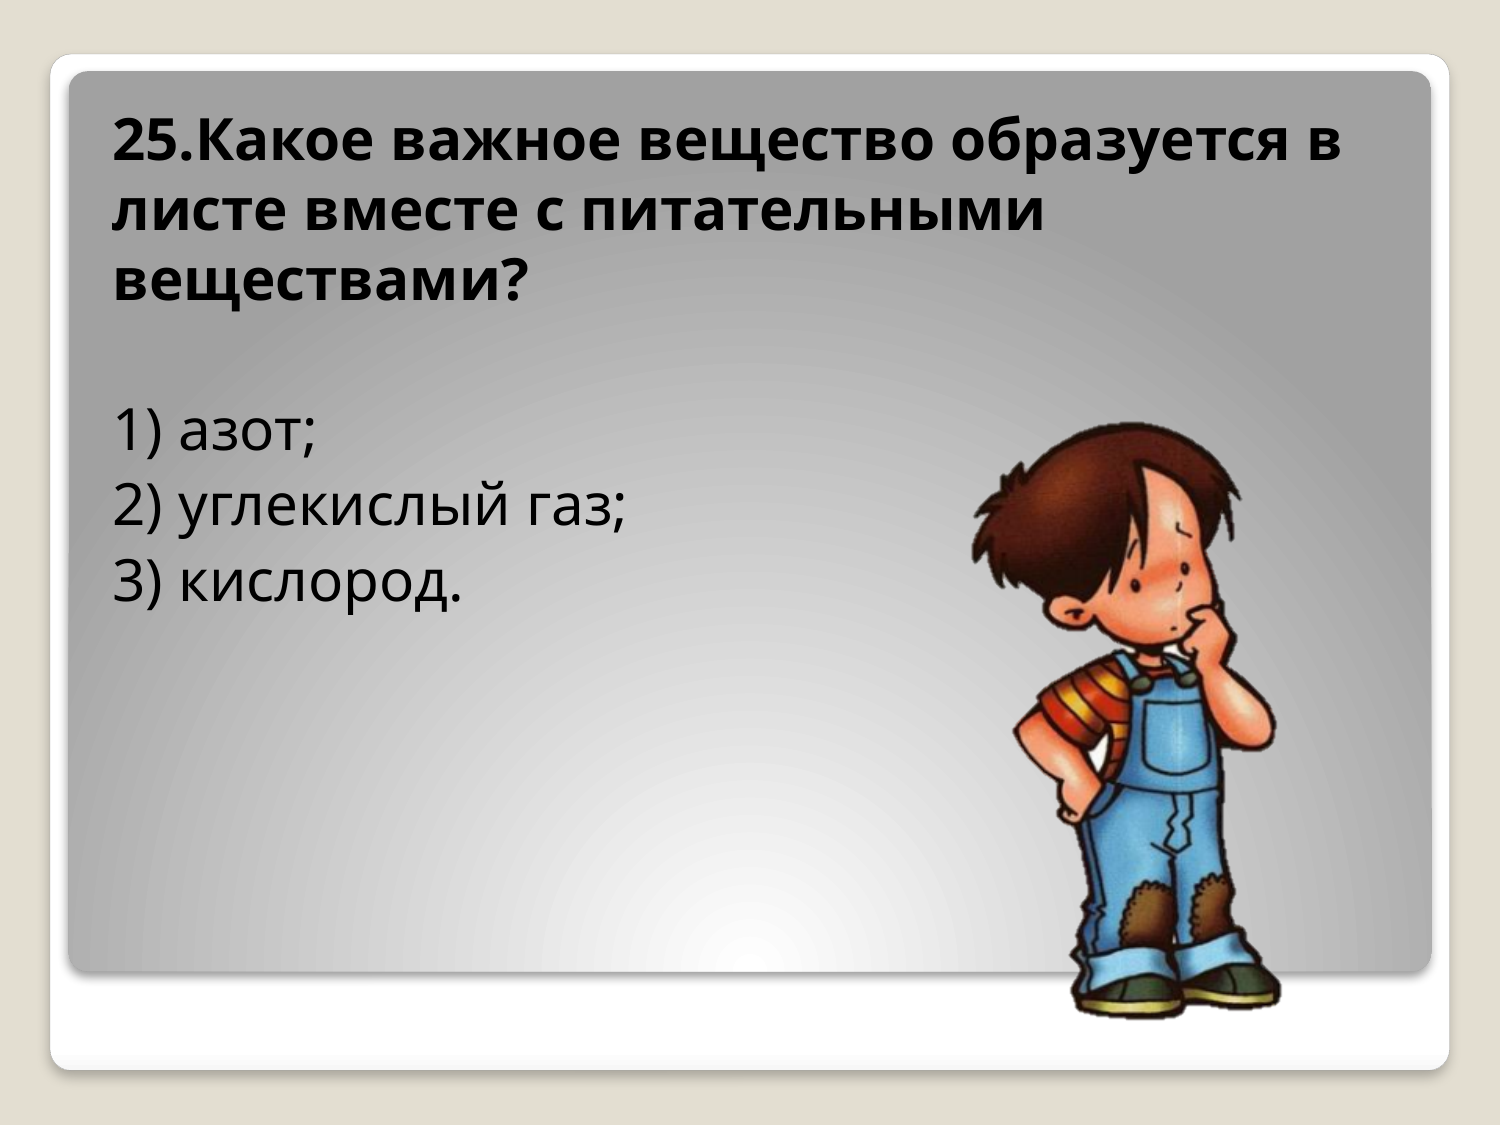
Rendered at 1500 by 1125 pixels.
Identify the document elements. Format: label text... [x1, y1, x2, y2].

picture [891, 385, 1394, 1063]
list 25.Какое важное вещество образуется в листе вместе с питательными веществами? 1) азот; 2) углекислый газ; 3) кислород. [82, 86, 1425, 774]
